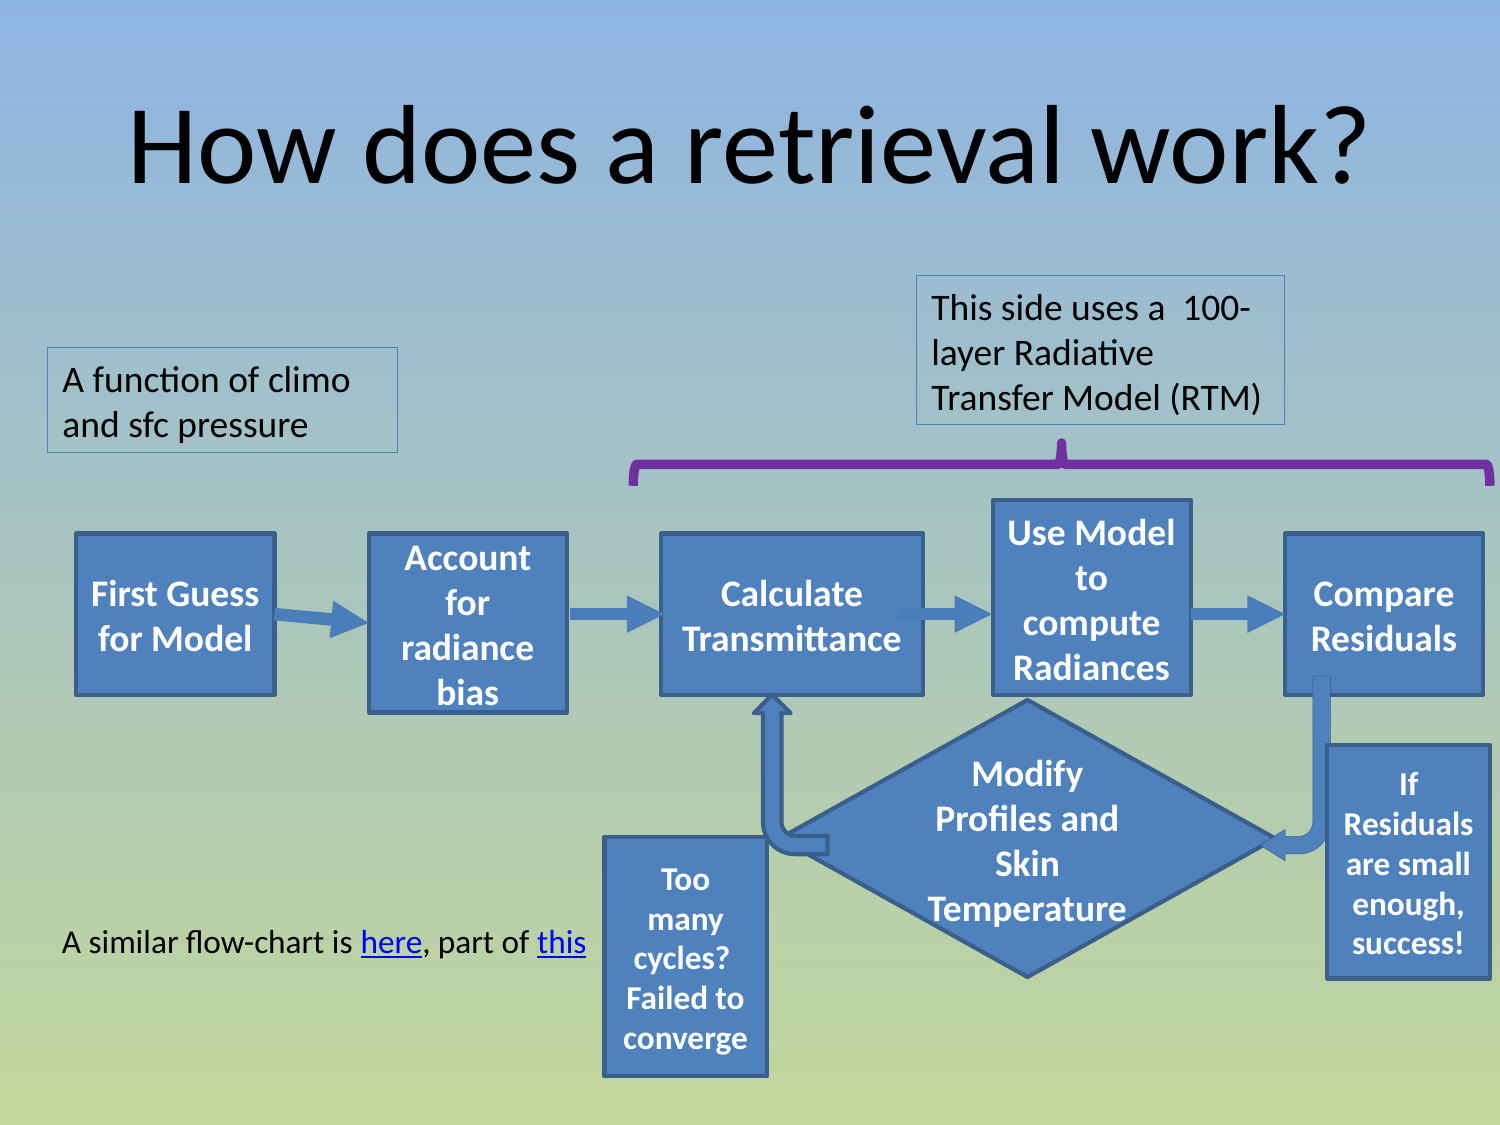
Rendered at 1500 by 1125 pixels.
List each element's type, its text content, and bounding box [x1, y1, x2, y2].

text_box Too many cycles? Failed to converge [602, 835, 769, 1078]
text_box Account for radiance bias [367, 531, 569, 715]
text_box [1258, 674, 1333, 863]
text_box [751, 692, 830, 857]
text_box If Residuals are small enough, success! [1325, 743, 1492, 981]
text_box Compare Residuals [1283, 531, 1485, 697]
text_box A function of climo and sfc pressure [47, 347, 398, 453]
text_box This side uses a 100-layer Radiative Transfer Model (RTM) [916, 275, 1285, 425]
text_box A similar flow-chart is here, part of this [47, 912, 602, 968]
text_box First Guess for Model [74, 531, 277, 697]
text_box Modify Profiles and Skin Temperature [788, 698, 1272, 979]
text_box [632, 442, 1491, 486]
title How does a retrieval work? [75, 45, 1425, 233]
text_box Calculate Transmittance [659, 531, 925, 697]
text_box Use Model to compute Radiances [991, 498, 1193, 697]
